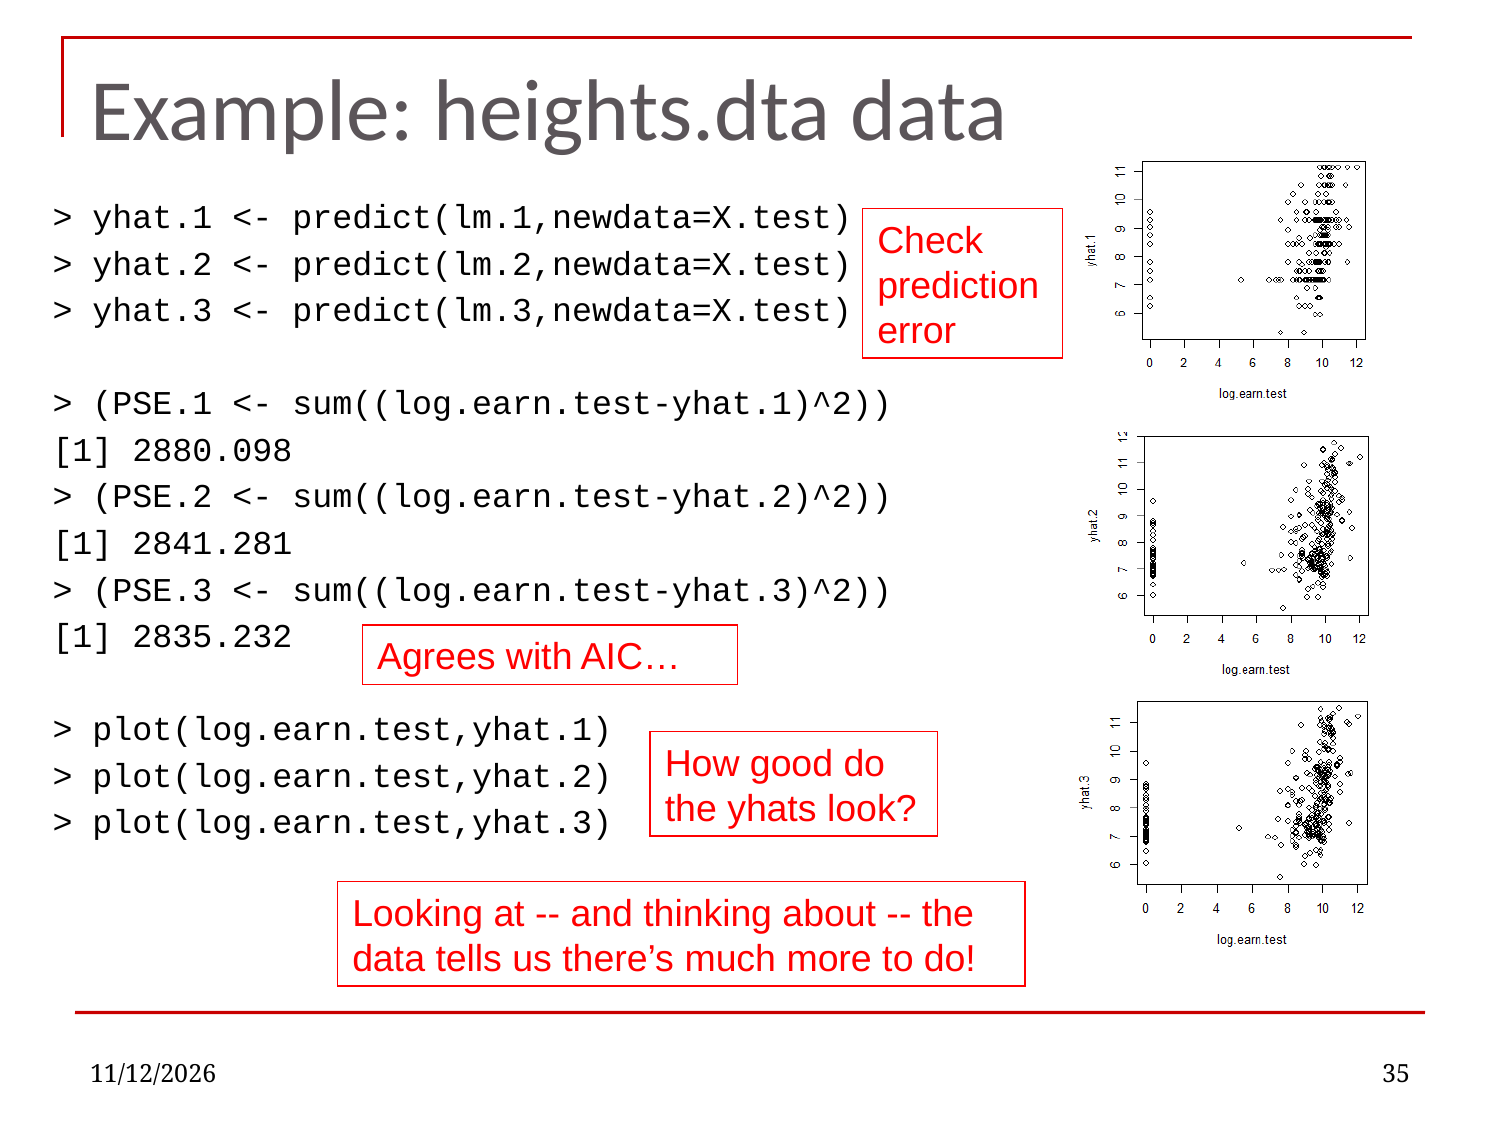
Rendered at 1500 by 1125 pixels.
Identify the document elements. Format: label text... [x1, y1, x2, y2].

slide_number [75, 1024, 425, 1100]
list > yhat.1 <- predict(lm.1,newdata=X.test) > yhat.2 <- predict(lm.2,newdata=X.test) > yhat.3 <- predict(lm.3,newdata=X.test) > (PSE.1 <- sum((log.earn.test-yhat.1)^2)) [1] 2880.098 > (PSE.2 <- sum((log.earn.test-yhat.2)^2)) [1] 2841.281 > (PSE.3 <- sum((log.earn.test-yhat.3)^2)) [1] 2835.232 > plot(log.earn.test,yhat.1) > plot(log.earn.test,yhat.2) > plot(log.earn.test,yhat.3) [37, 187, 1475, 1006]
text_box Agrees with AIC… [362, 624, 738, 685]
picture [1074, 137, 1401, 963]
text_box How good do the yhats look? [649, 731, 938, 837]
title Example: heights.dta data [75, 45, 1425, 233]
slide_number 35 [1074, 1024, 1425, 1100]
text_box Looking at -- and thinking about -- the data tells us there’s much more to do! [337, 881, 1025, 987]
text_box Check prediction error [862, 208, 1063, 358]
